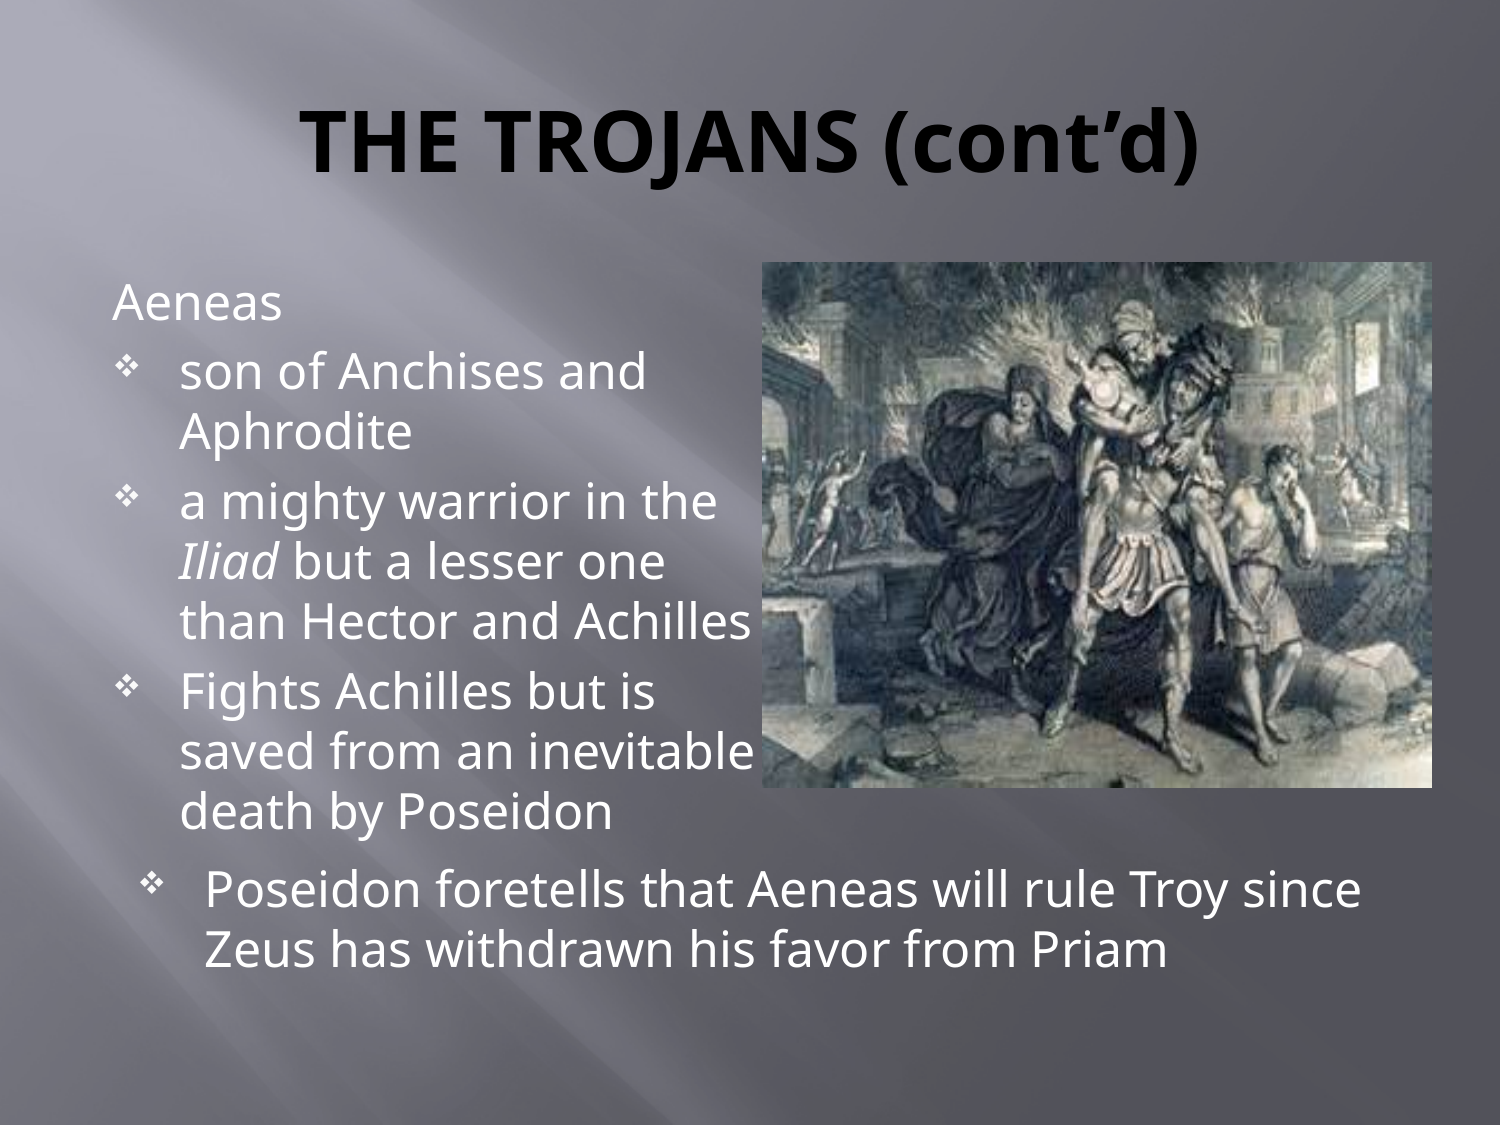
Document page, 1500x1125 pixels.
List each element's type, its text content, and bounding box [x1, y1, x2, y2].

picture [762, 262, 1432, 788]
list Poseidon foretells that Aeneas will rule Troy since Zeus has withdrawn his favor from Priam [99, 849, 1450, 1000]
list Aeneas son of Anchises and Aphrodite a mighty warrior in the Iliad but a lesser one than Hector and Achilles Fights Achilles but is saved from an inevitable death by Poseidon [75, 262, 762, 788]
title THE TROJANS (cont’d) [75, 45, 1425, 233]
